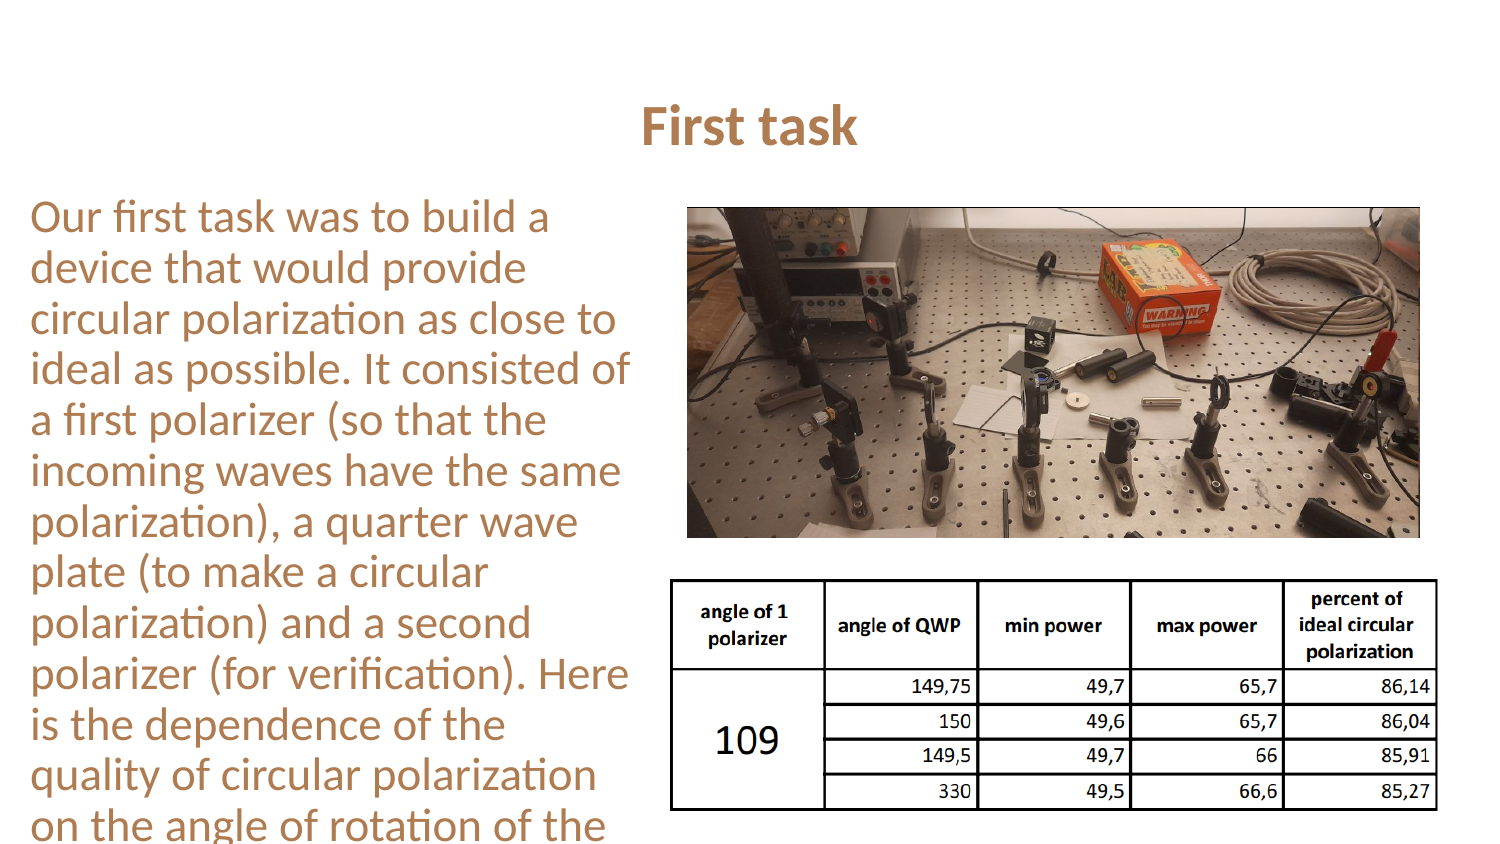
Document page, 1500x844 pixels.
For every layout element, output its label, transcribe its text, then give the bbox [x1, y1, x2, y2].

title First task [103, 44, 1397, 208]
picture [656, 566, 1451, 824]
list Our first task was to build a device that would provide circular polarization as close to ideal as possible. It consisted of a first polarizer (so that the incoming waves have the same polarization), a quarter wave plate (to make a circular polarization) and a second polarizer (for verification). Here is the dependence of the quality of circular polarization on the angle of rotation of the quarter-wave plate: [19, 186, 658, 844]
picture [687, 207, 1420, 538]
